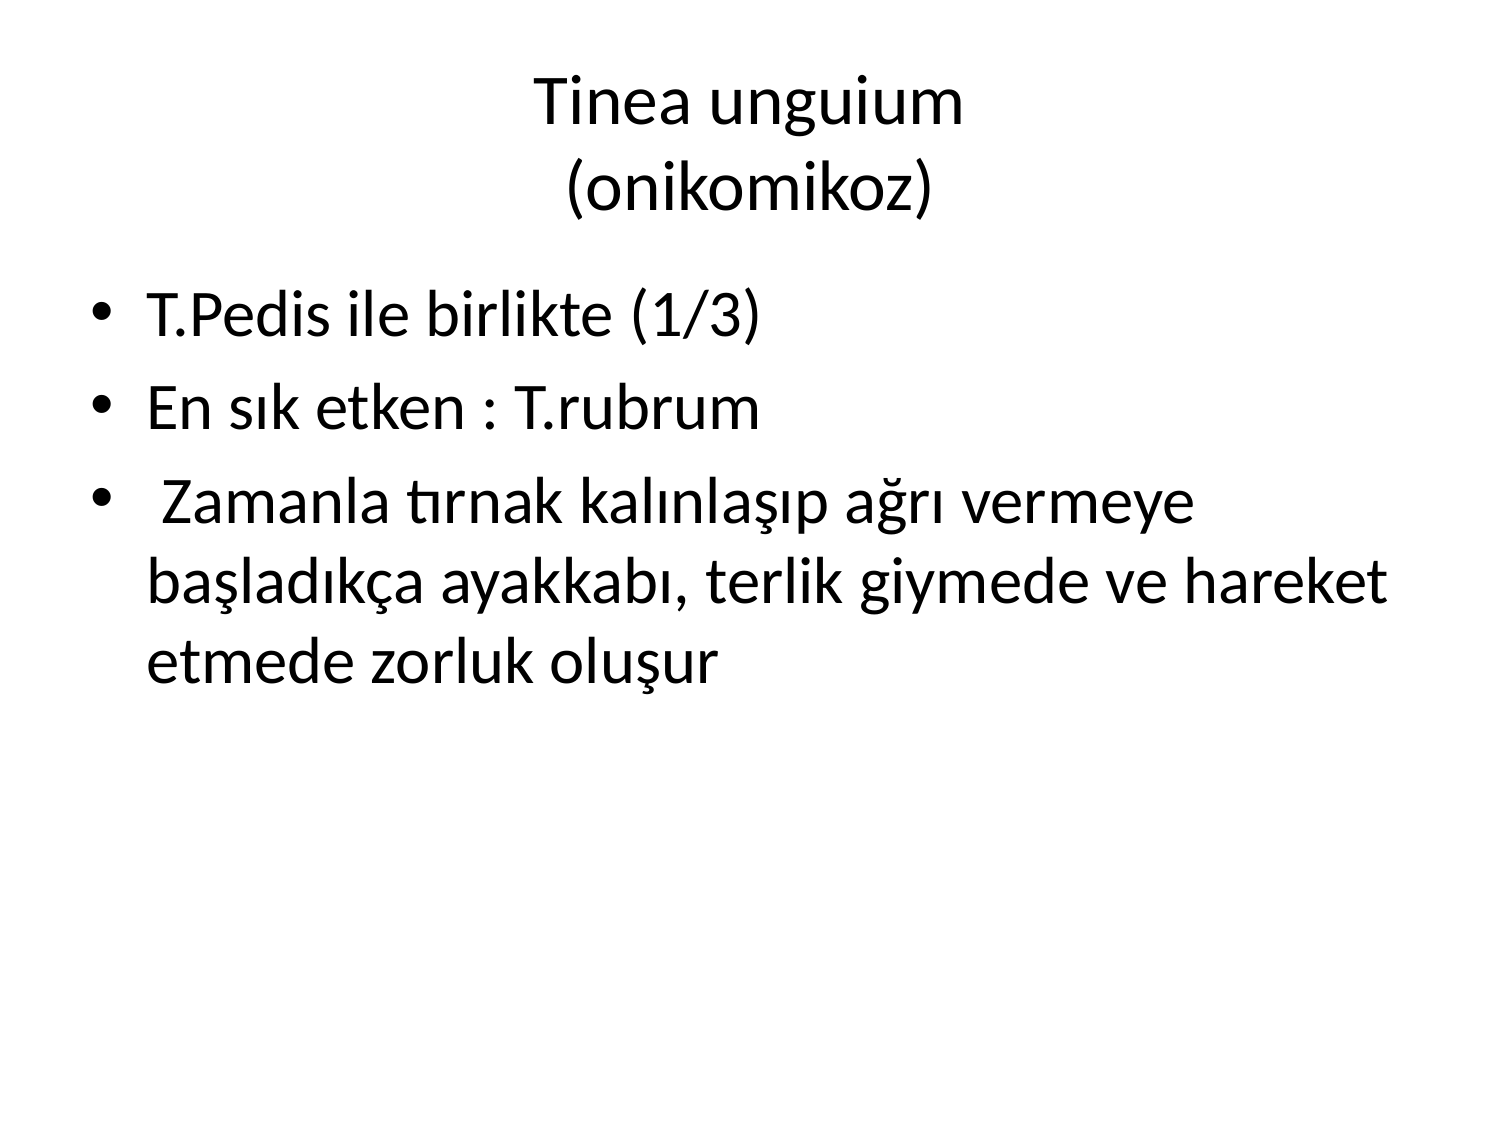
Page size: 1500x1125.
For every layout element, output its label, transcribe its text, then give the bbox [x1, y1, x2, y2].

title Tinea unguium (onikomikoz) [75, 45, 1425, 233]
list T.Pedis ile birlikte (1/3) En sık etken : T.rubrum Zamanla tırnak kalınlaşıp ağrı vermeye başladıkça ayakkabı, terlik giymede ve hareket etmede zorluk oluşur [75, 262, 1425, 1005]
